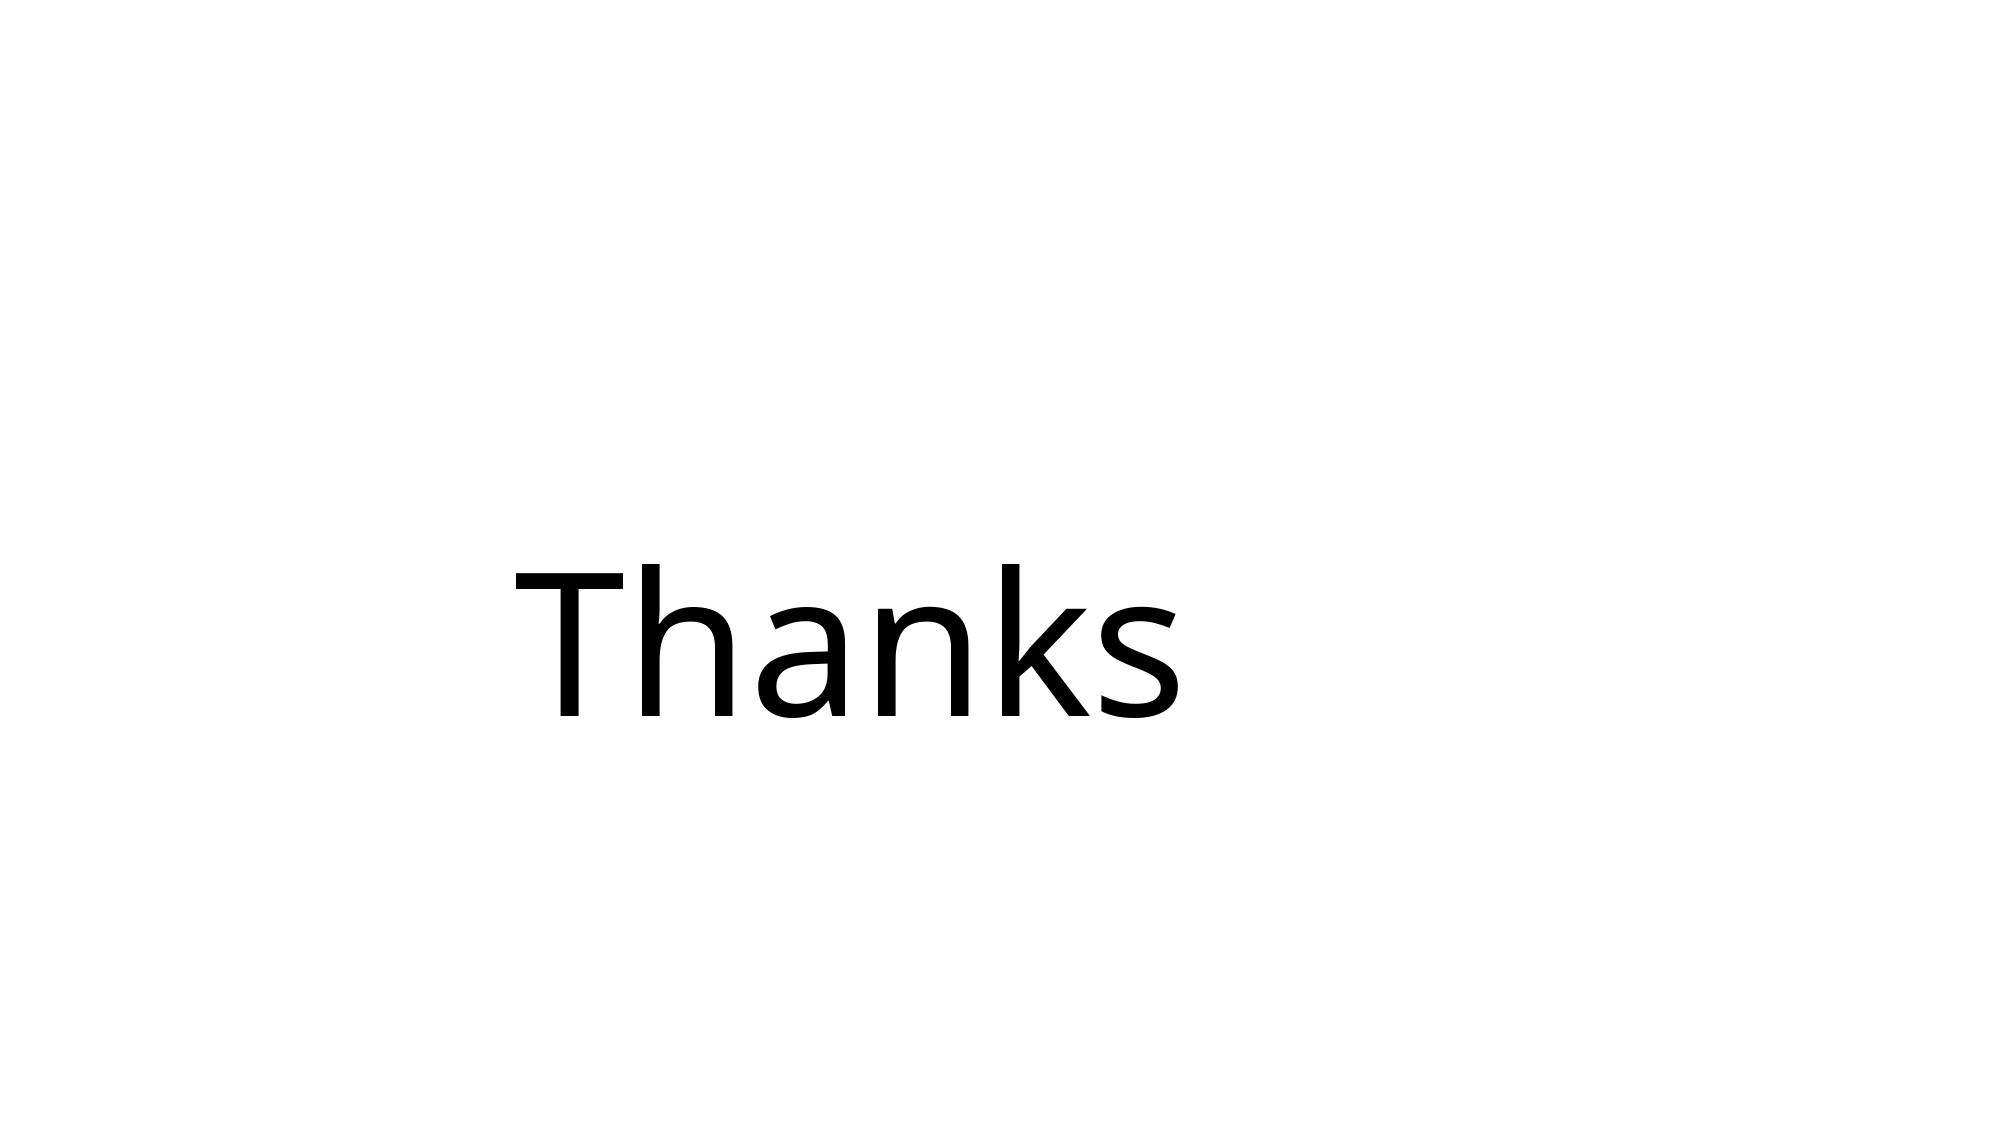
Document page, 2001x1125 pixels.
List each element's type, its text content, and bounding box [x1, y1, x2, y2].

list Thanks [137, 299, 1863, 1014]
